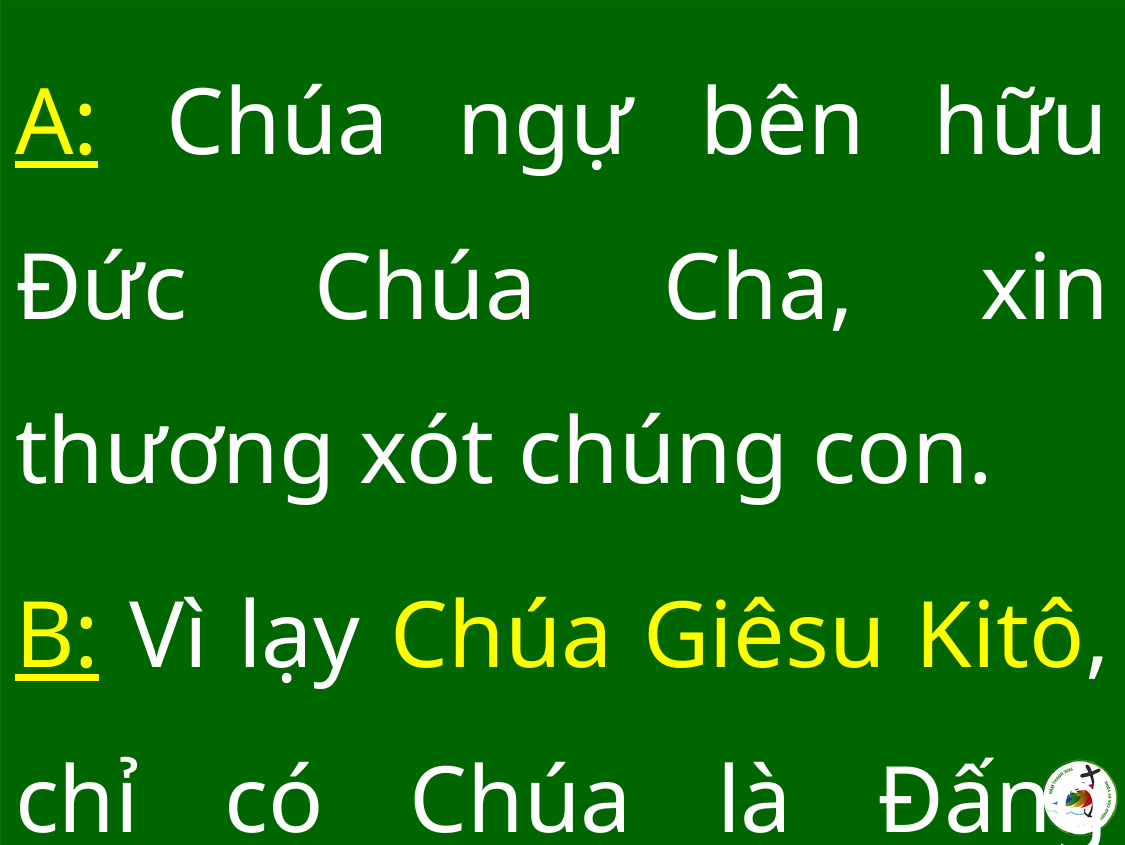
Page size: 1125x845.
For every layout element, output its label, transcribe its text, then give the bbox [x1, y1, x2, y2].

list A: Chúa ngự bên hữu Đức Chúa Cha, xin thương xót chúng con. B: Vì lạy Chúa Giêsu Kitô, chỉ có Chúa là Đấng Thánh. [0, 0, 1125, 845]
